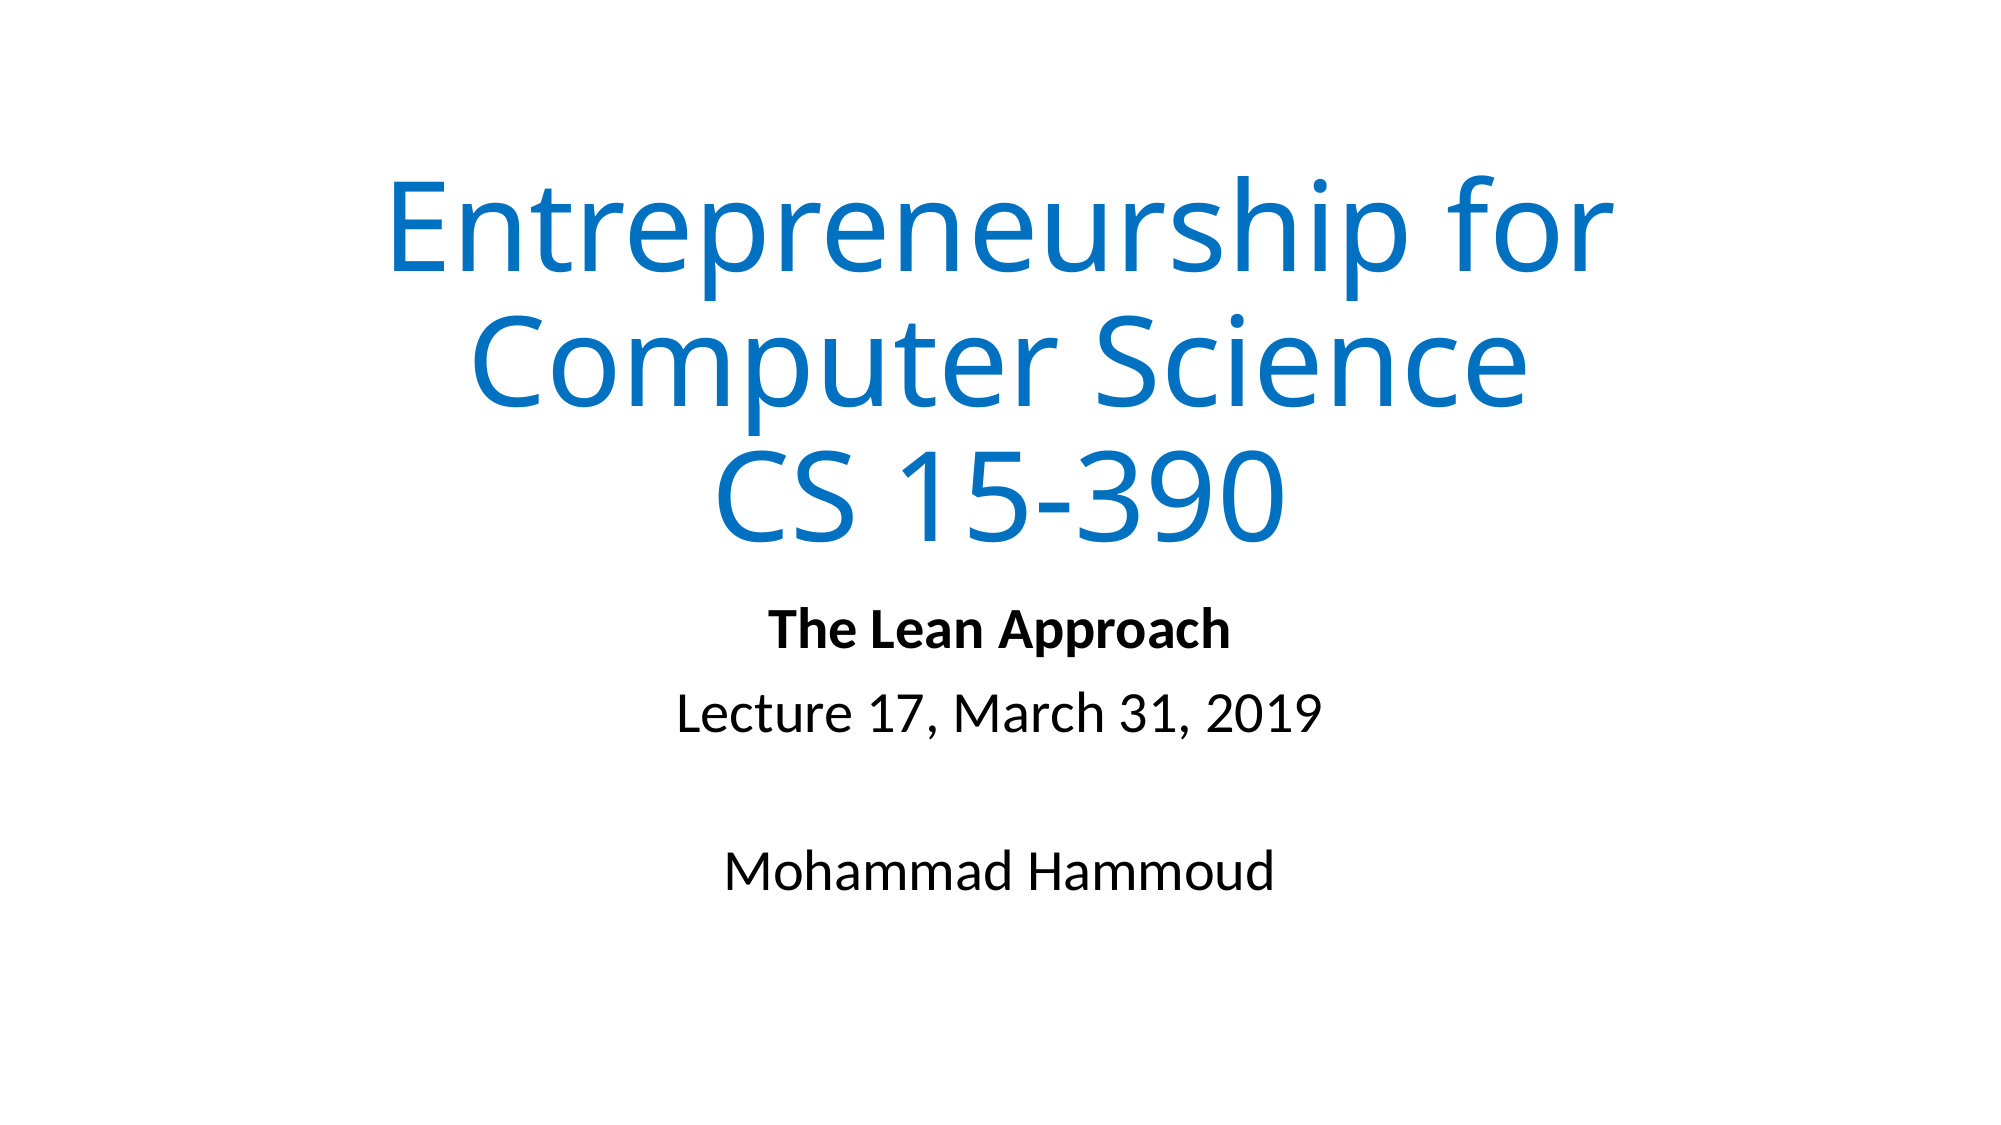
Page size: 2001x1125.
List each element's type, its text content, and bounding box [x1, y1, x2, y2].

subtitle The Lean Approach Lecture 17, March 31, 2019 Mohammad Hammoud [249, 590, 1750, 927]
title Entrepreneurship for Computer Science CS 15-390 [249, 184, 1750, 576]
